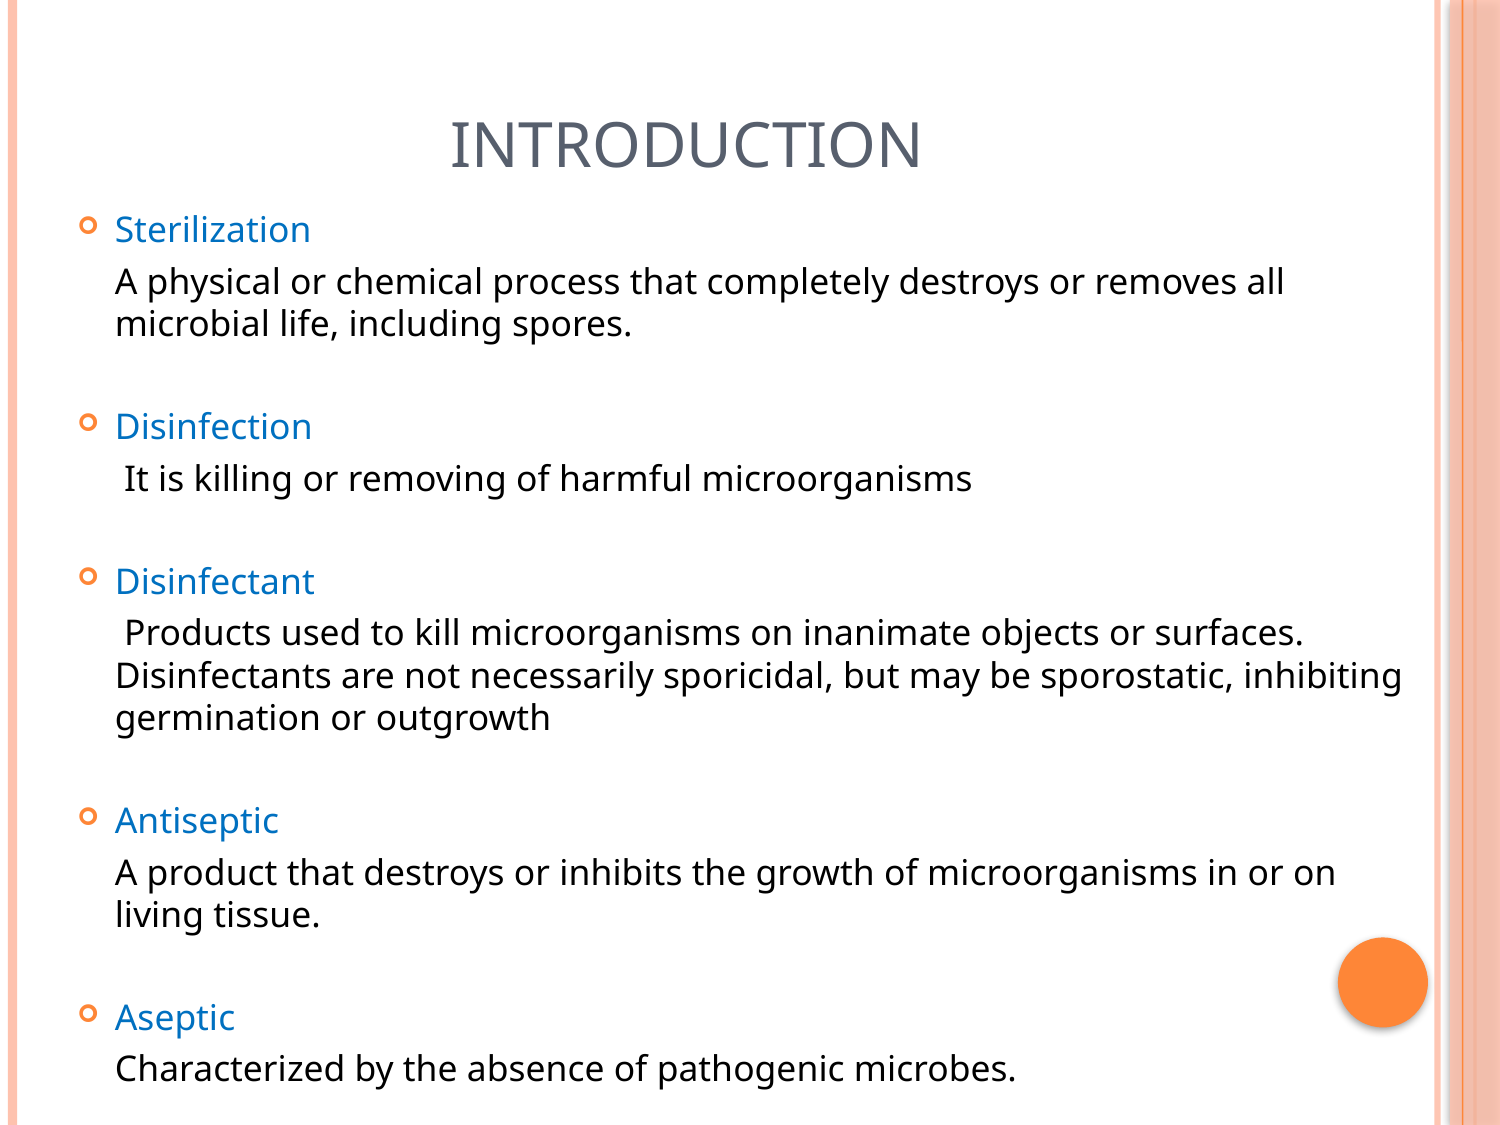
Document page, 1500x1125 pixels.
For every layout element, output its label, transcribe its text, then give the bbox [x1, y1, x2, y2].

title Introduction [75, 0, 1300, 188]
list Sterilization A physical or chemical process that completely destroys or removes all microbial life, including spores. Disinfection It is killing or removing of harmful microorganisms Disinfectant Products used to kill microorganisms on inanimate objects or surfaces. Disinfectants are not necessarily sporicidal, but may be sporostatic, inhibiting germination or outgrowth Antiseptic A product that destroys or inhibits the growth of microorganisms in or on living tissue. Aseptic Characterized by the absence of pathogenic microbes. [62, 200, 1438, 1100]
